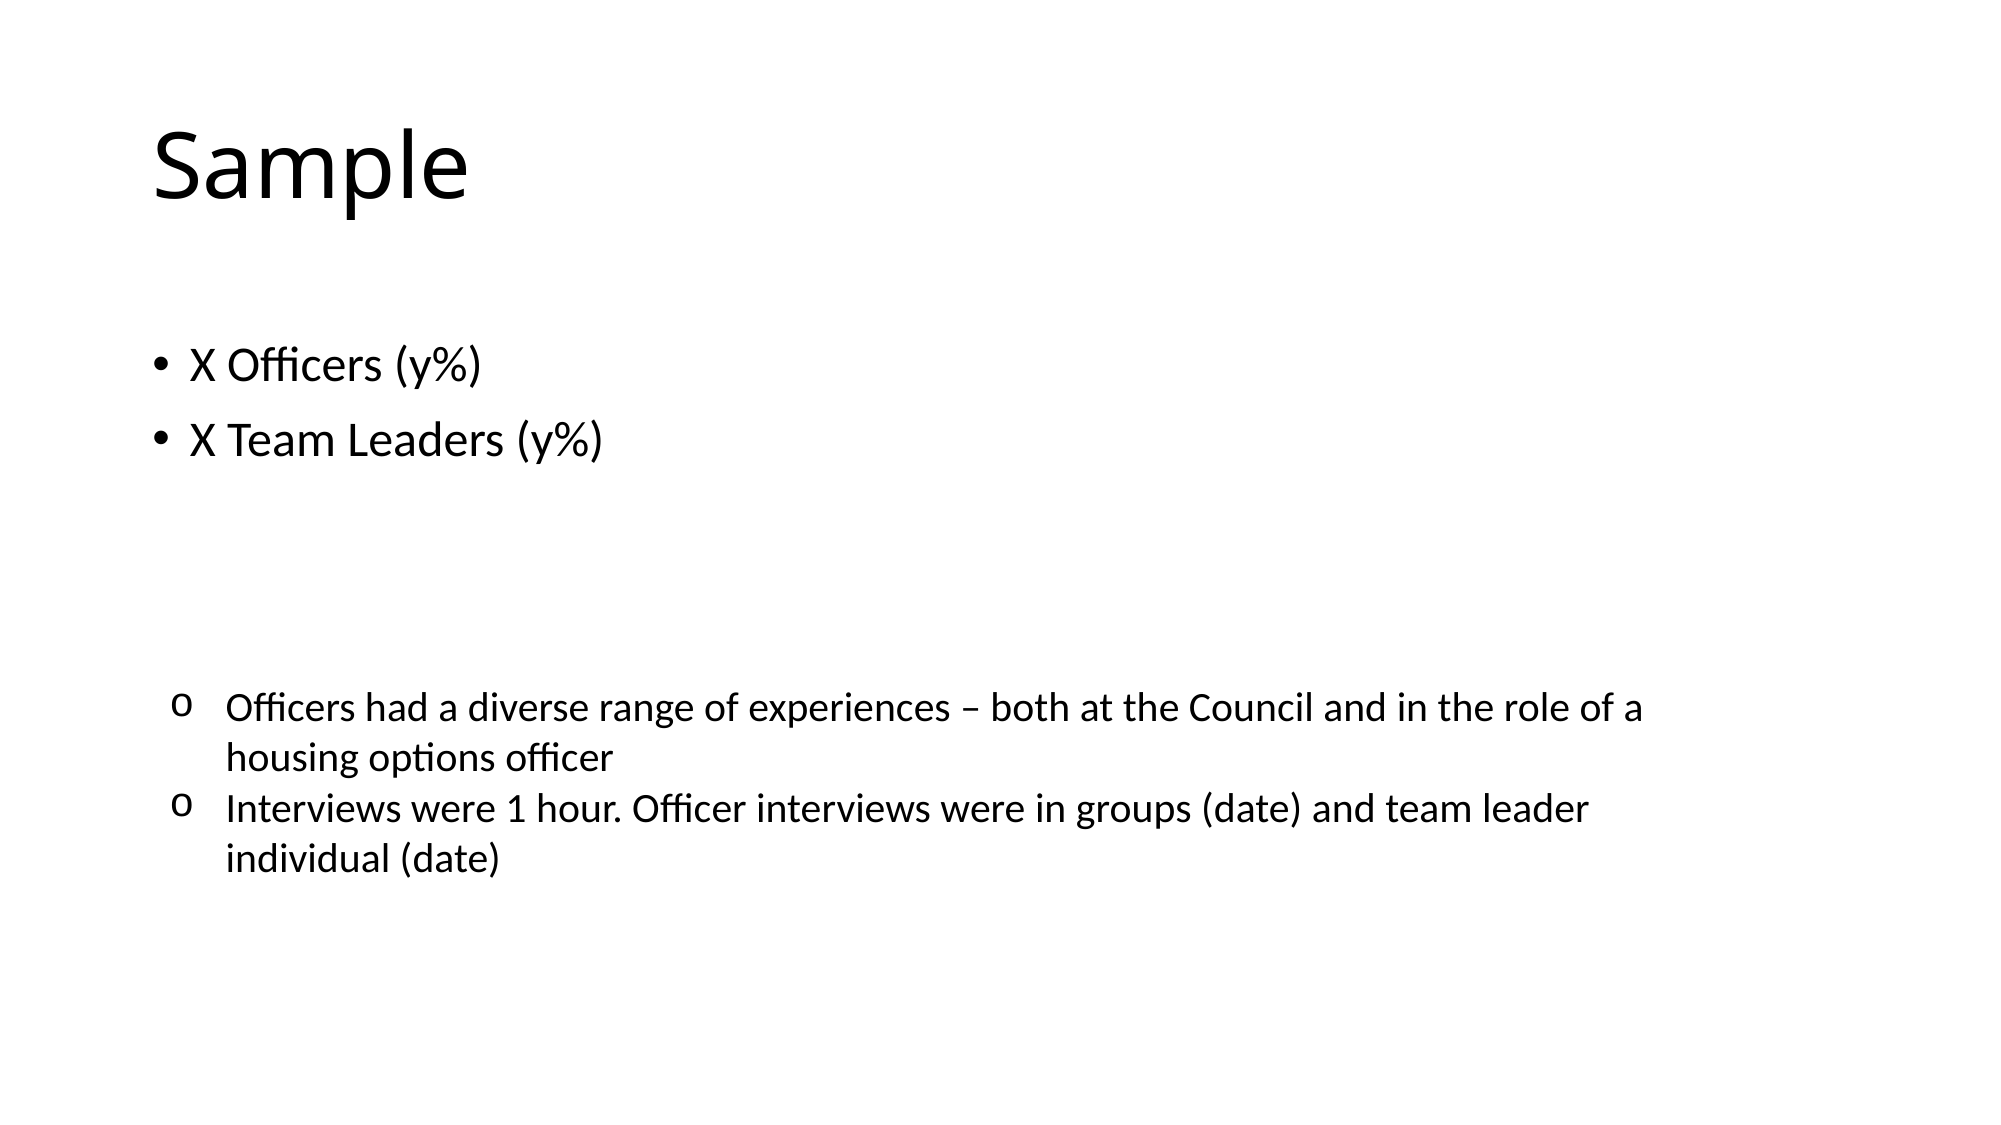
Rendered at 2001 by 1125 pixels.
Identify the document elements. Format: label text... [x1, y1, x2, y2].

list X Officers (y%) X Team Leaders (y%) [137, 331, 1639, 791]
text_box Officers had a diverse range of experiences – both at the Council and in the role of a housing options officer Interviews were 1 hour. Officer interviews were in groups (date) and team leader individual (date) [154, 672, 1753, 888]
title Sample [137, 59, 1863, 278]
